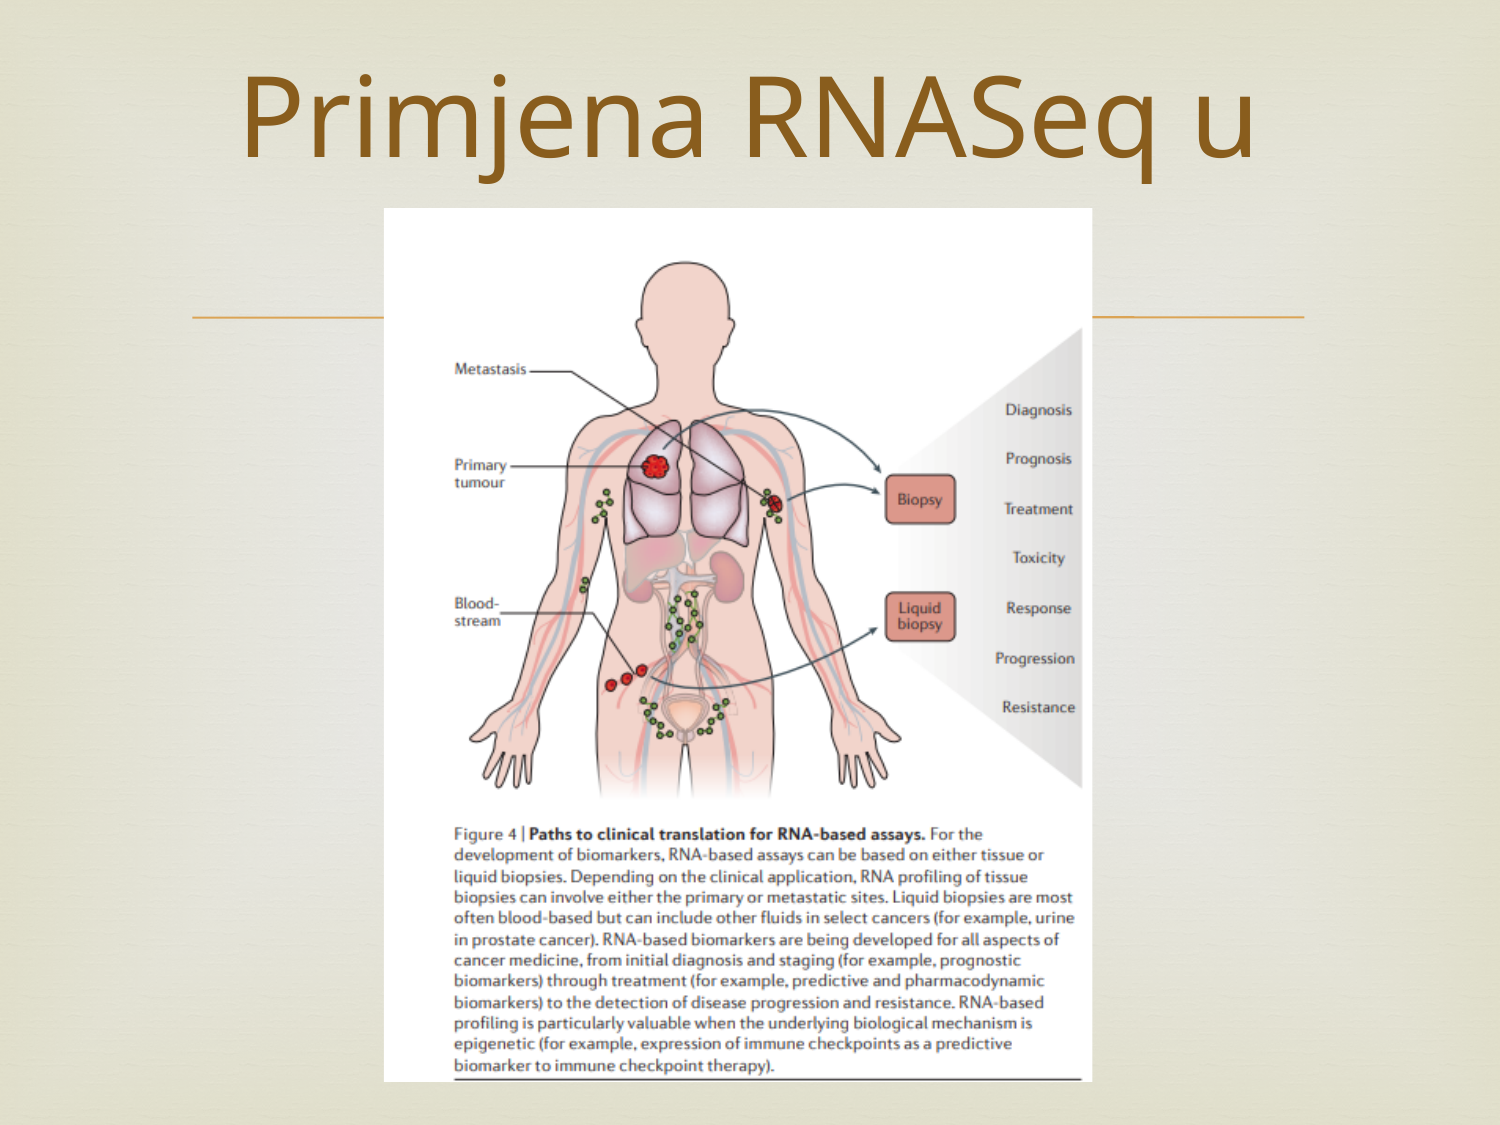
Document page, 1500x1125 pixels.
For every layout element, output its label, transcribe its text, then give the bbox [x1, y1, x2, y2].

picture [383, 207, 1093, 1083]
title Primjena RNASeq u tumorima [112, 93, 1386, 267]
